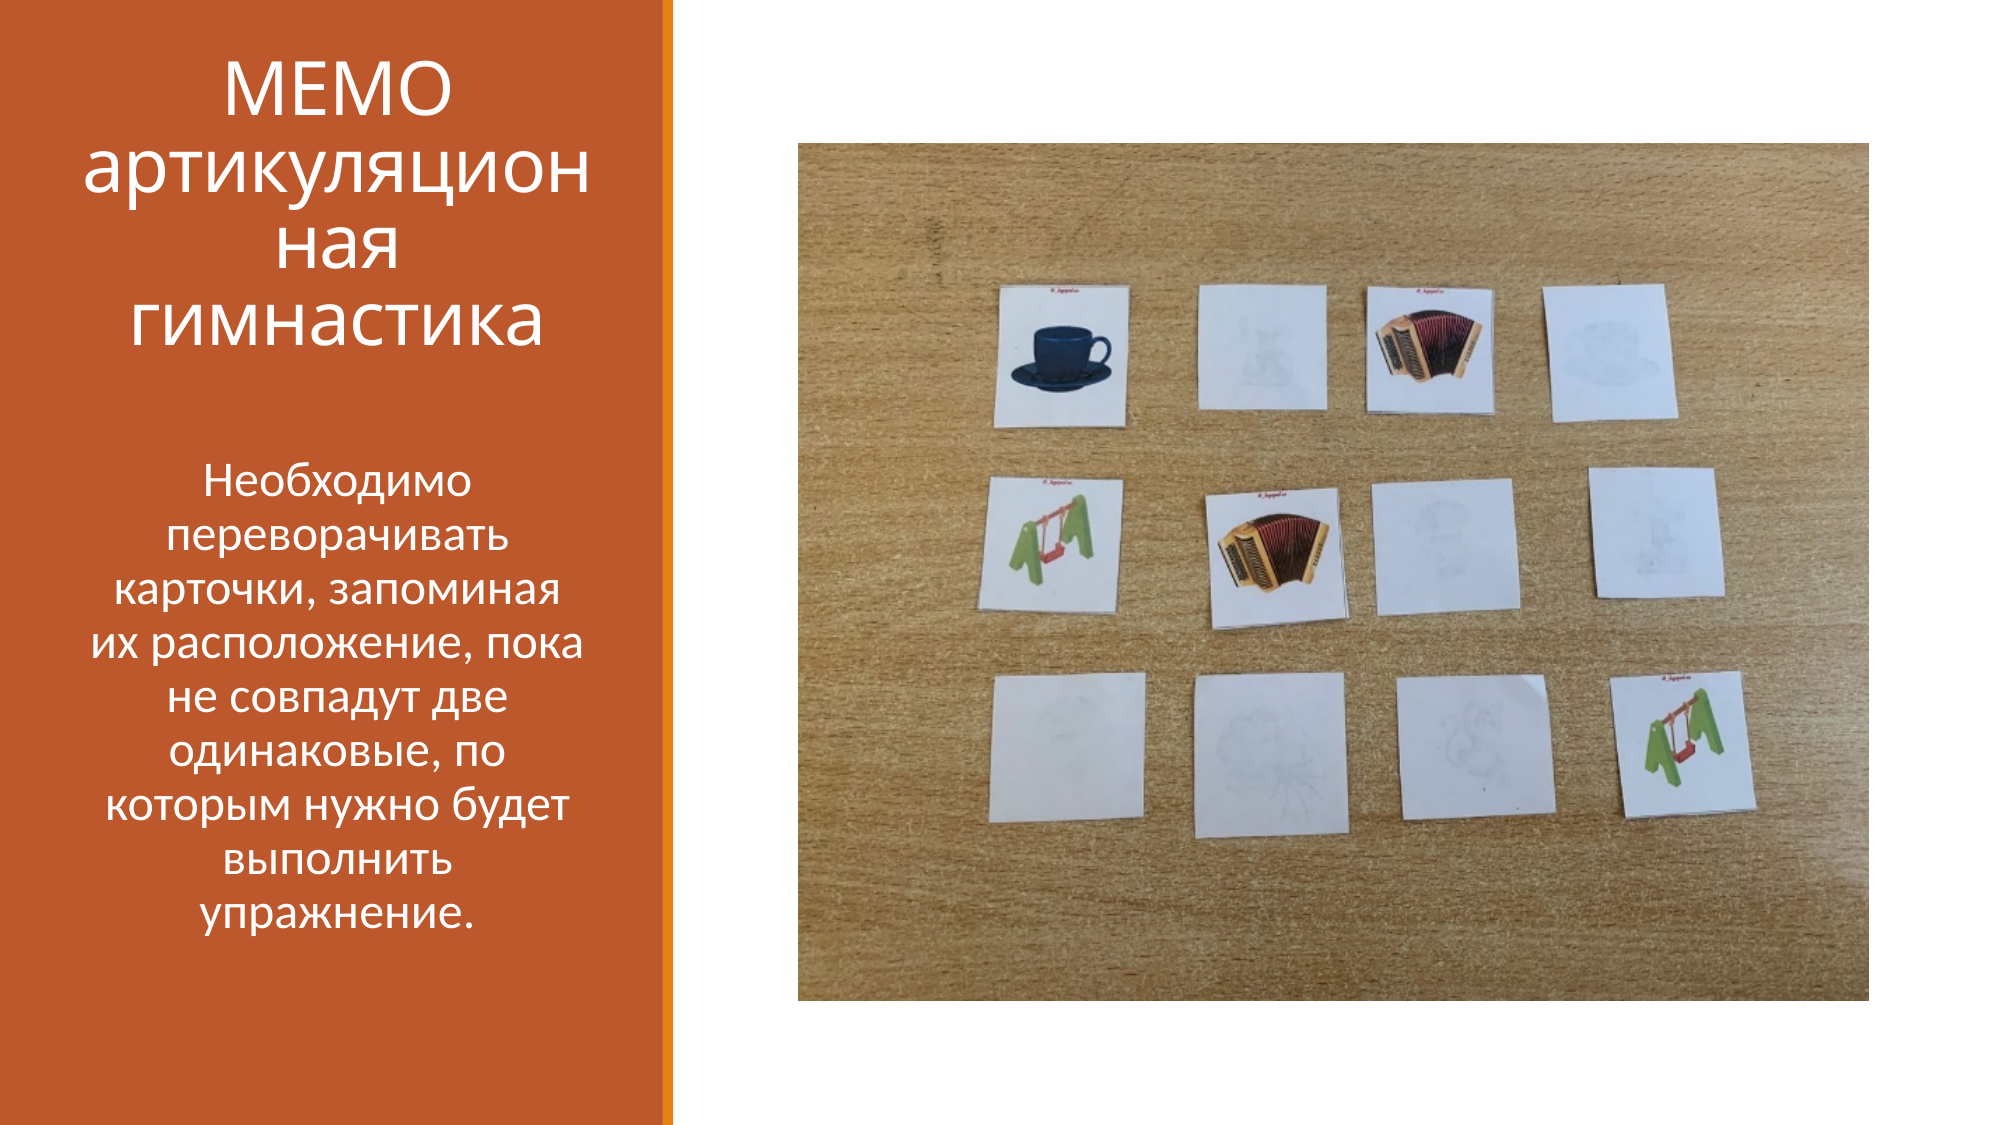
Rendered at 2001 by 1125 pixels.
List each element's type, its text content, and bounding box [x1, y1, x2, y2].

picture [798, 142, 1869, 1001]
title МЕМО артикуляционная гимнастика [52, 95, 623, 368]
list Необходимо переворачивать карточки, запоминая их расположение, пока не совпадут две одинаковые, по которым нужно будет выполнить упражнение. [75, 445, 600, 1001]
